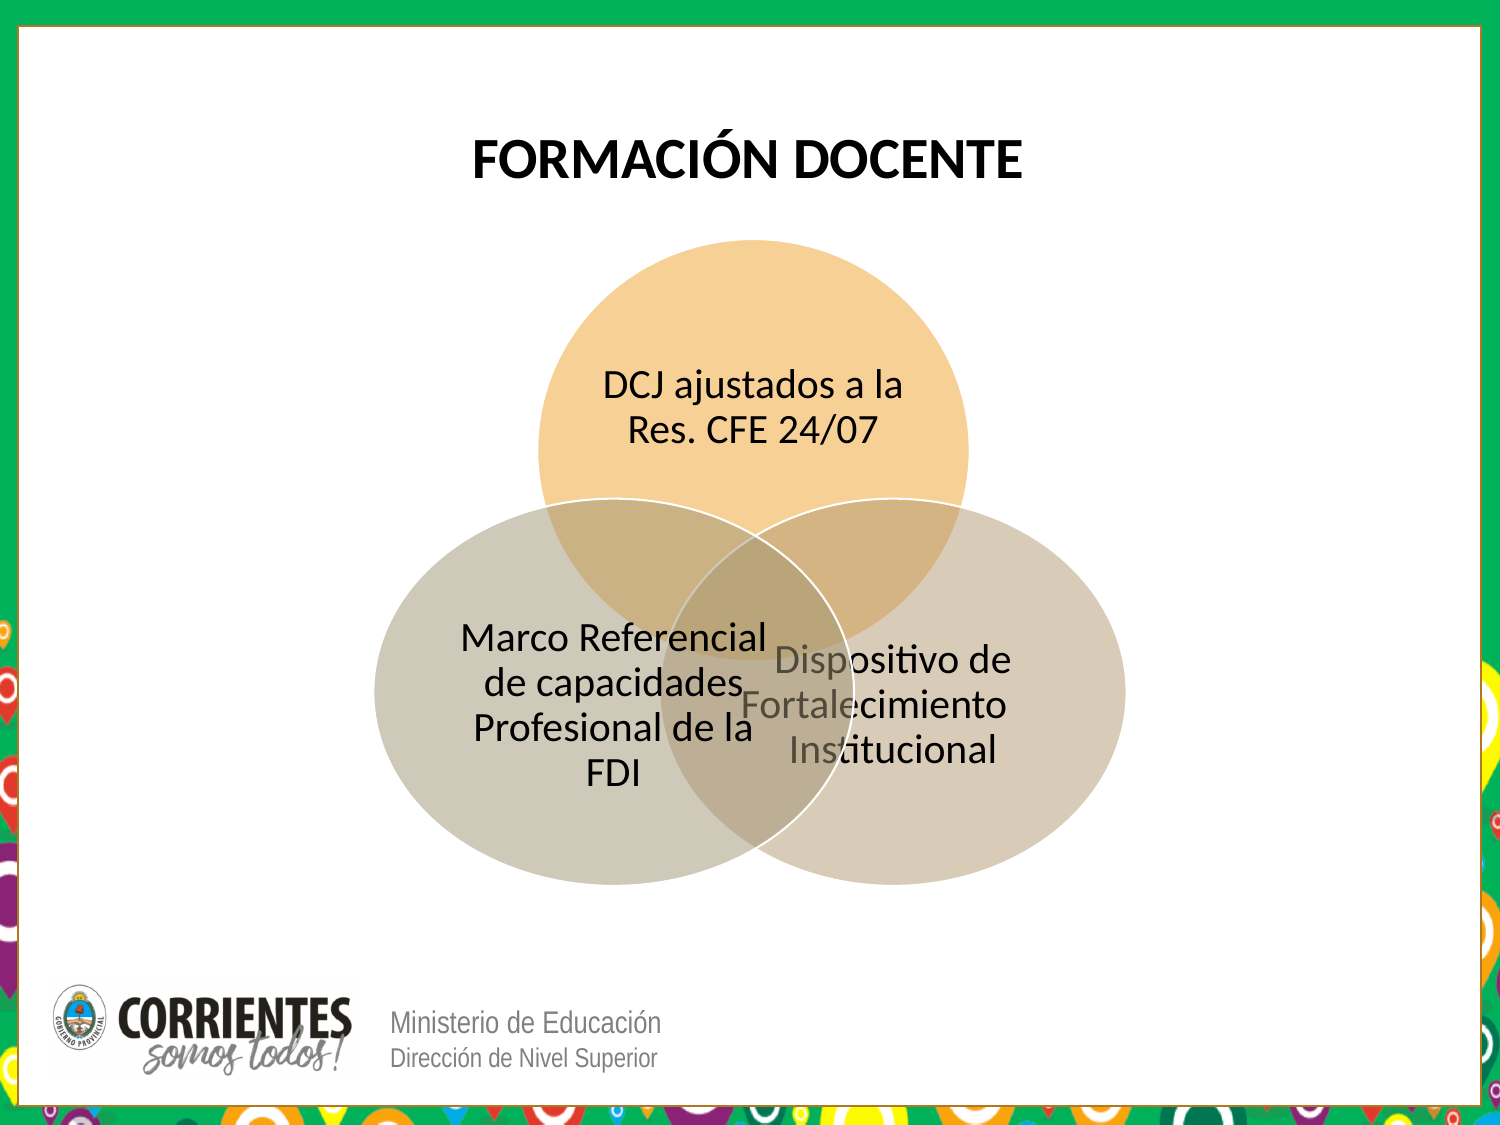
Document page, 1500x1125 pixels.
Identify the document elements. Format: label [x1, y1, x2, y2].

picture [0, 0, 1500, 1125]
text_box [249, 229, 1250, 896]
